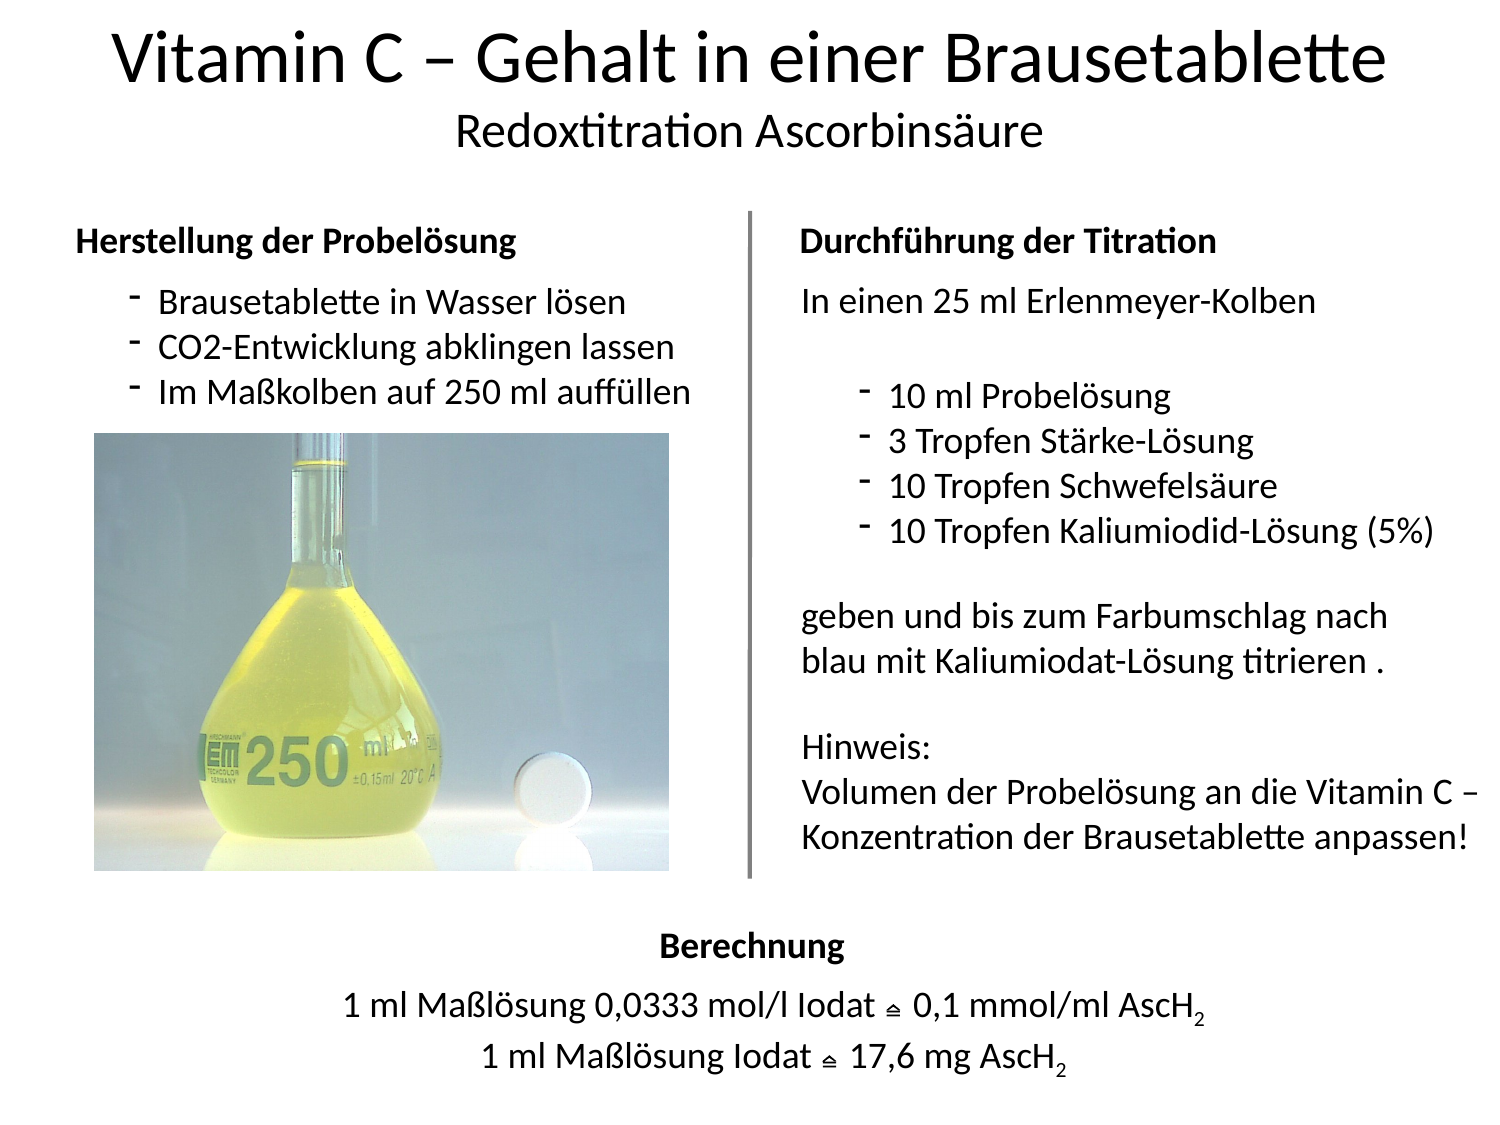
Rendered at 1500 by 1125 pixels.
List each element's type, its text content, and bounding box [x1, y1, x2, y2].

text_box Brausetablette in Wasser lösen CO2-Entwicklung abklingen lassen Im Maßkolben auf 250 ml auffüllen [113, 269, 707, 420]
text_box Durchführung der Titration [784, 208, 1233, 269]
text_box Hinweis: Volumen der Probelösung an die Vitamin C – Konzentration der Brausetablette anpassen! [786, 714, 1496, 910]
text_box Vitamin C – Gehalt in einer Brausetablette Redoxtitration Ascorbinsäure [0, 0, 1500, 188]
text_box Berechnung [644, 913, 870, 972]
text_box Herstellung der Probelösung [60, 208, 532, 269]
text_box In einen 25 ml Erlenmeyer-Kolben geben und bis zum Farbumschlag nach blau mit Kaliumiodat-Lösung titrieren . [786, 268, 1413, 543]
text_box 10 ml Probelösung 3 Tropfen Stärke-Lösung 10 Tropfen Schwefelsäure 10 Tropfen Kaliumiodid-Lösung (5%) [843, 363, 1500, 558]
text_box In einen 25 ml Erlenmeyer-Kolben geben und bis zum Farbumschlag nach blau mit Kaliumiodat-Lösung titrieren . [786, 554, 1413, 714]
text_box 1 ml Maßlösung 0,0333 mol/l Iodat ≙ 0,1 mmol/ml AscH2 1 ml Maßlösung Iodat ≙ 17,6 mg AscH2 [269, 972, 1278, 1090]
picture [94, 433, 669, 872]
